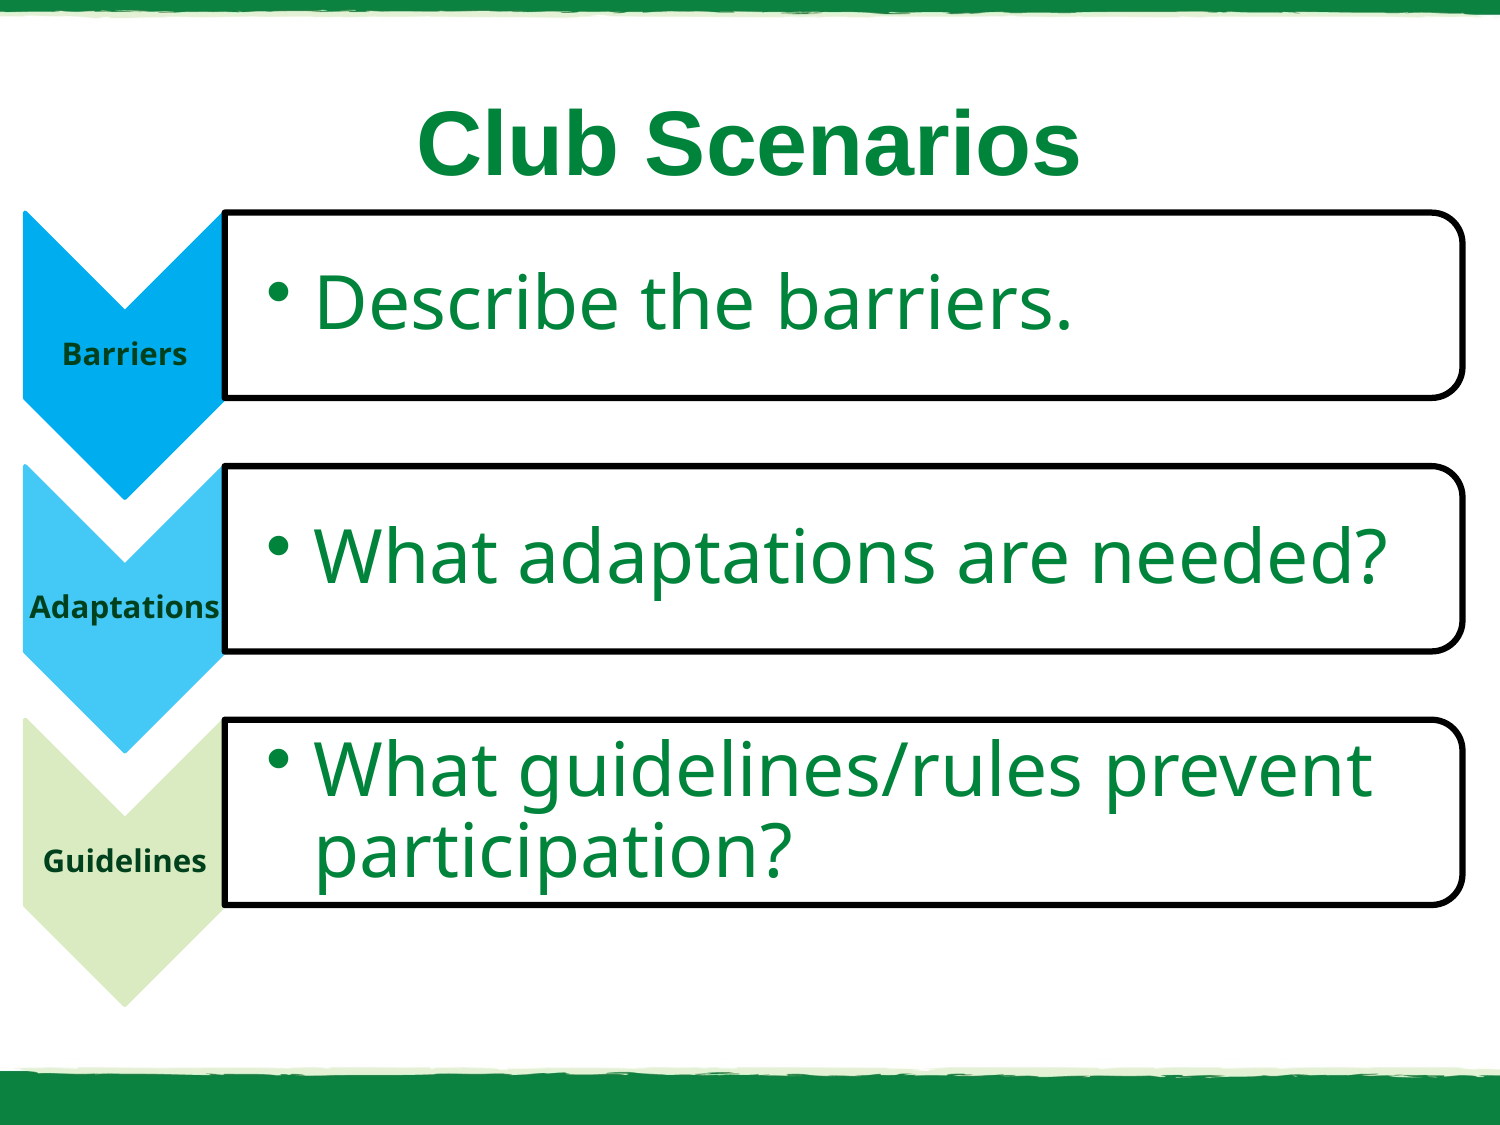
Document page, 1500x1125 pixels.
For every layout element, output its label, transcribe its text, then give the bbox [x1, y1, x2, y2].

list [24, 212, 1463, 1006]
picture [0, 0, 1500, 1125]
title Club Scenarios [75, 45, 1425, 210]
